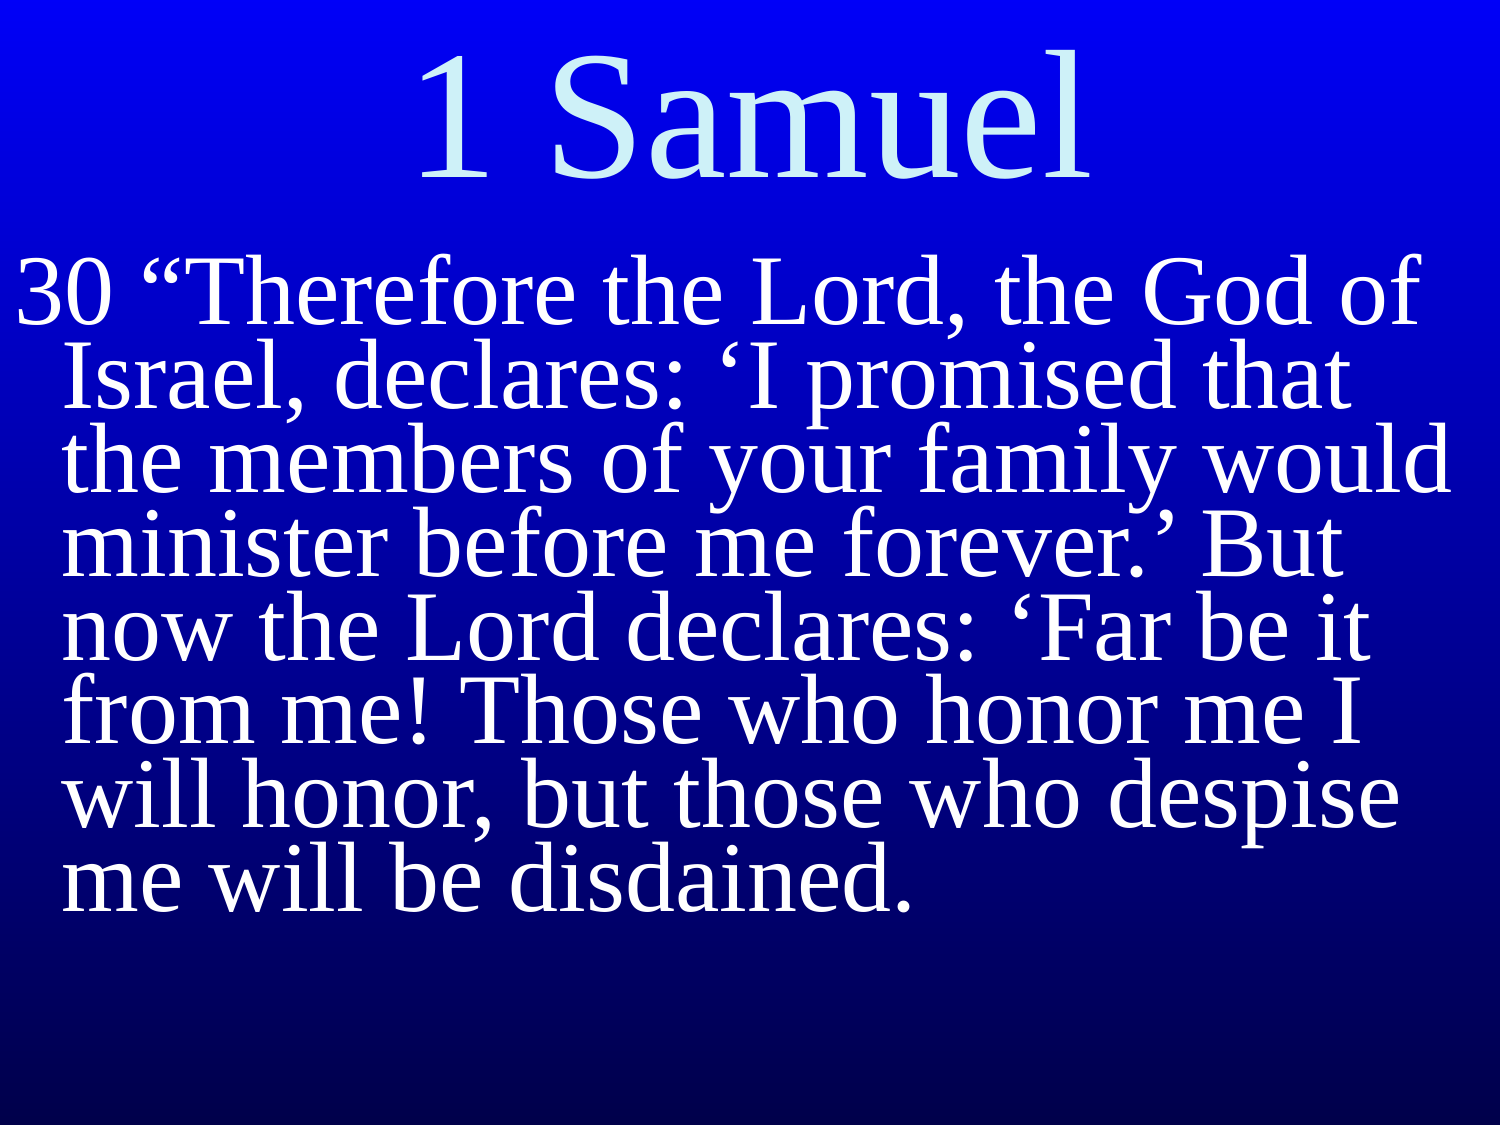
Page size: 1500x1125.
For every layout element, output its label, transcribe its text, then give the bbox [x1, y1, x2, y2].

title 1 Samuel [0, 0, 1500, 251]
list 30 “Therefore the Lord, the God of Israel, declares: ‘I promised that the members of your family would minister before me forever.’ But now the Lord declares: ‘Far be it from me! Those who honor me I will honor, but those who despise me will be disdained. [0, 251, 1500, 1051]
